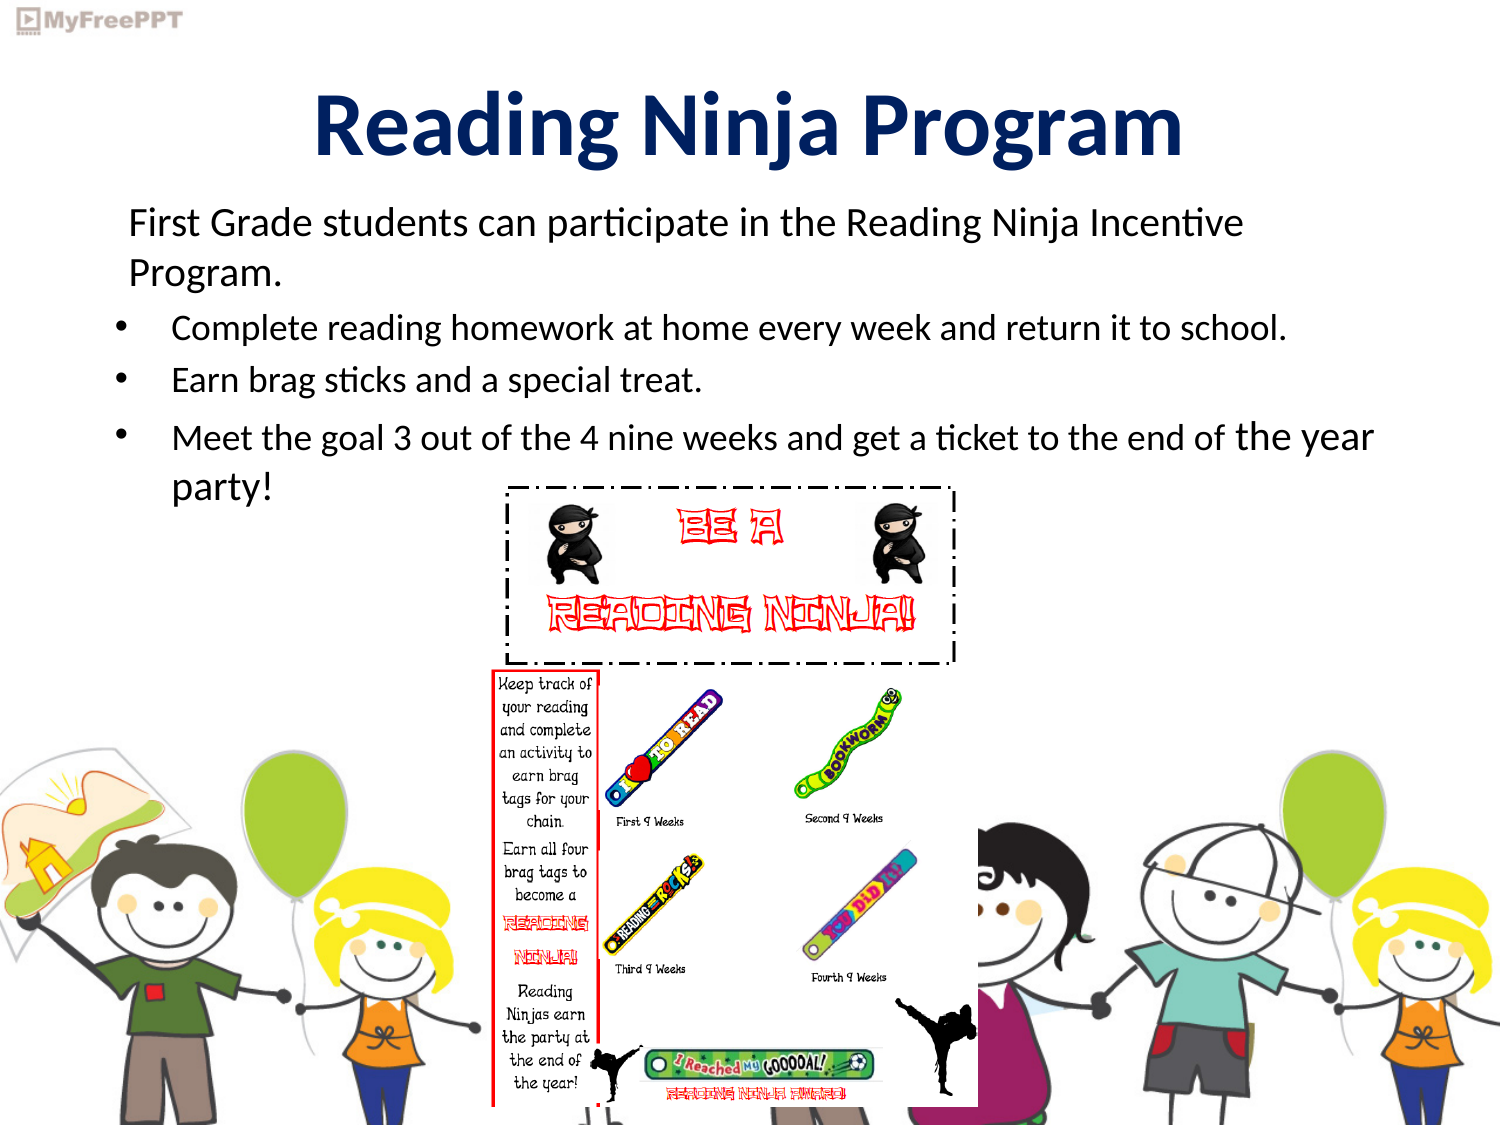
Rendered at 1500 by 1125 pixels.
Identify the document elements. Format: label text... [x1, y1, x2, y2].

list First Grade students can participate in the Reading Ninja Incentive Program. Complete reading homework at home every week and return it to school. Earn brag sticks and a special treat. Meet the goal 3 out of the 4 nine weeks and get a ticket to the end of the year party! [99, 187, 1400, 1038]
title Reading Ninja Program [75, 24, 1425, 213]
picture [0, 0, 1500, 1125]
